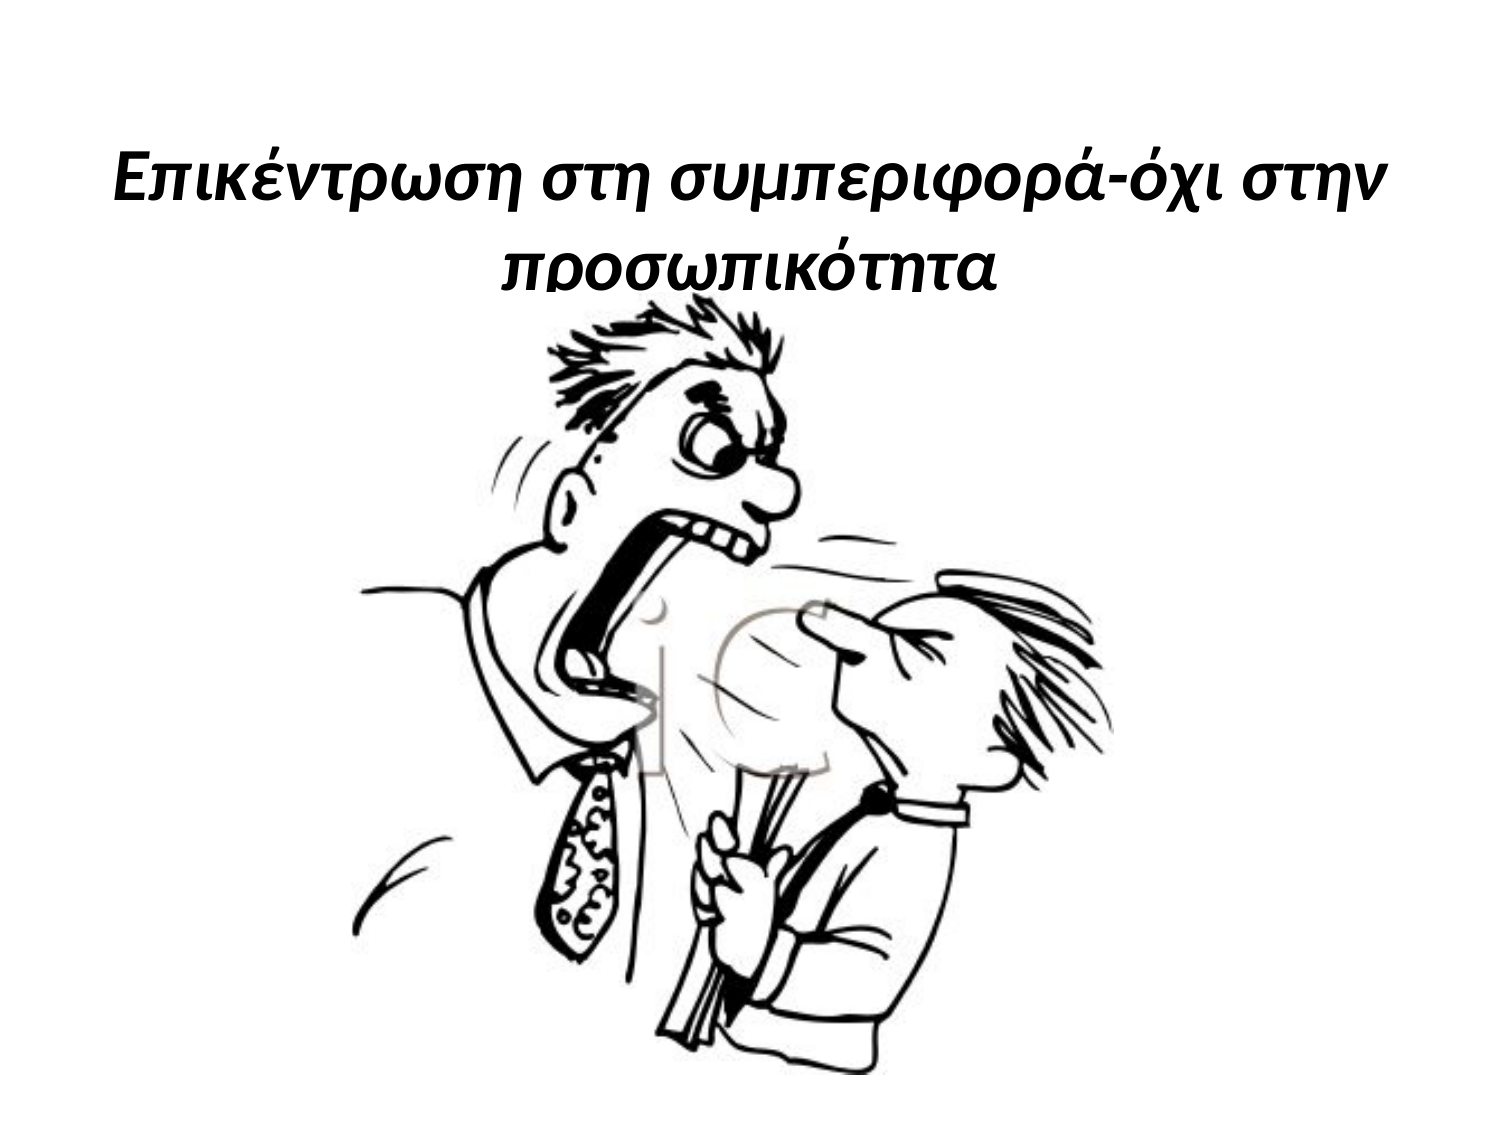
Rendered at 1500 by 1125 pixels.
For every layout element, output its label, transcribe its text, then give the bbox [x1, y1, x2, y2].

picture [351, 292, 1114, 1076]
title Επικέντρωση στη συμπεριφορά-όχι στην προσωπικότητα [75, 45, 1425, 387]
